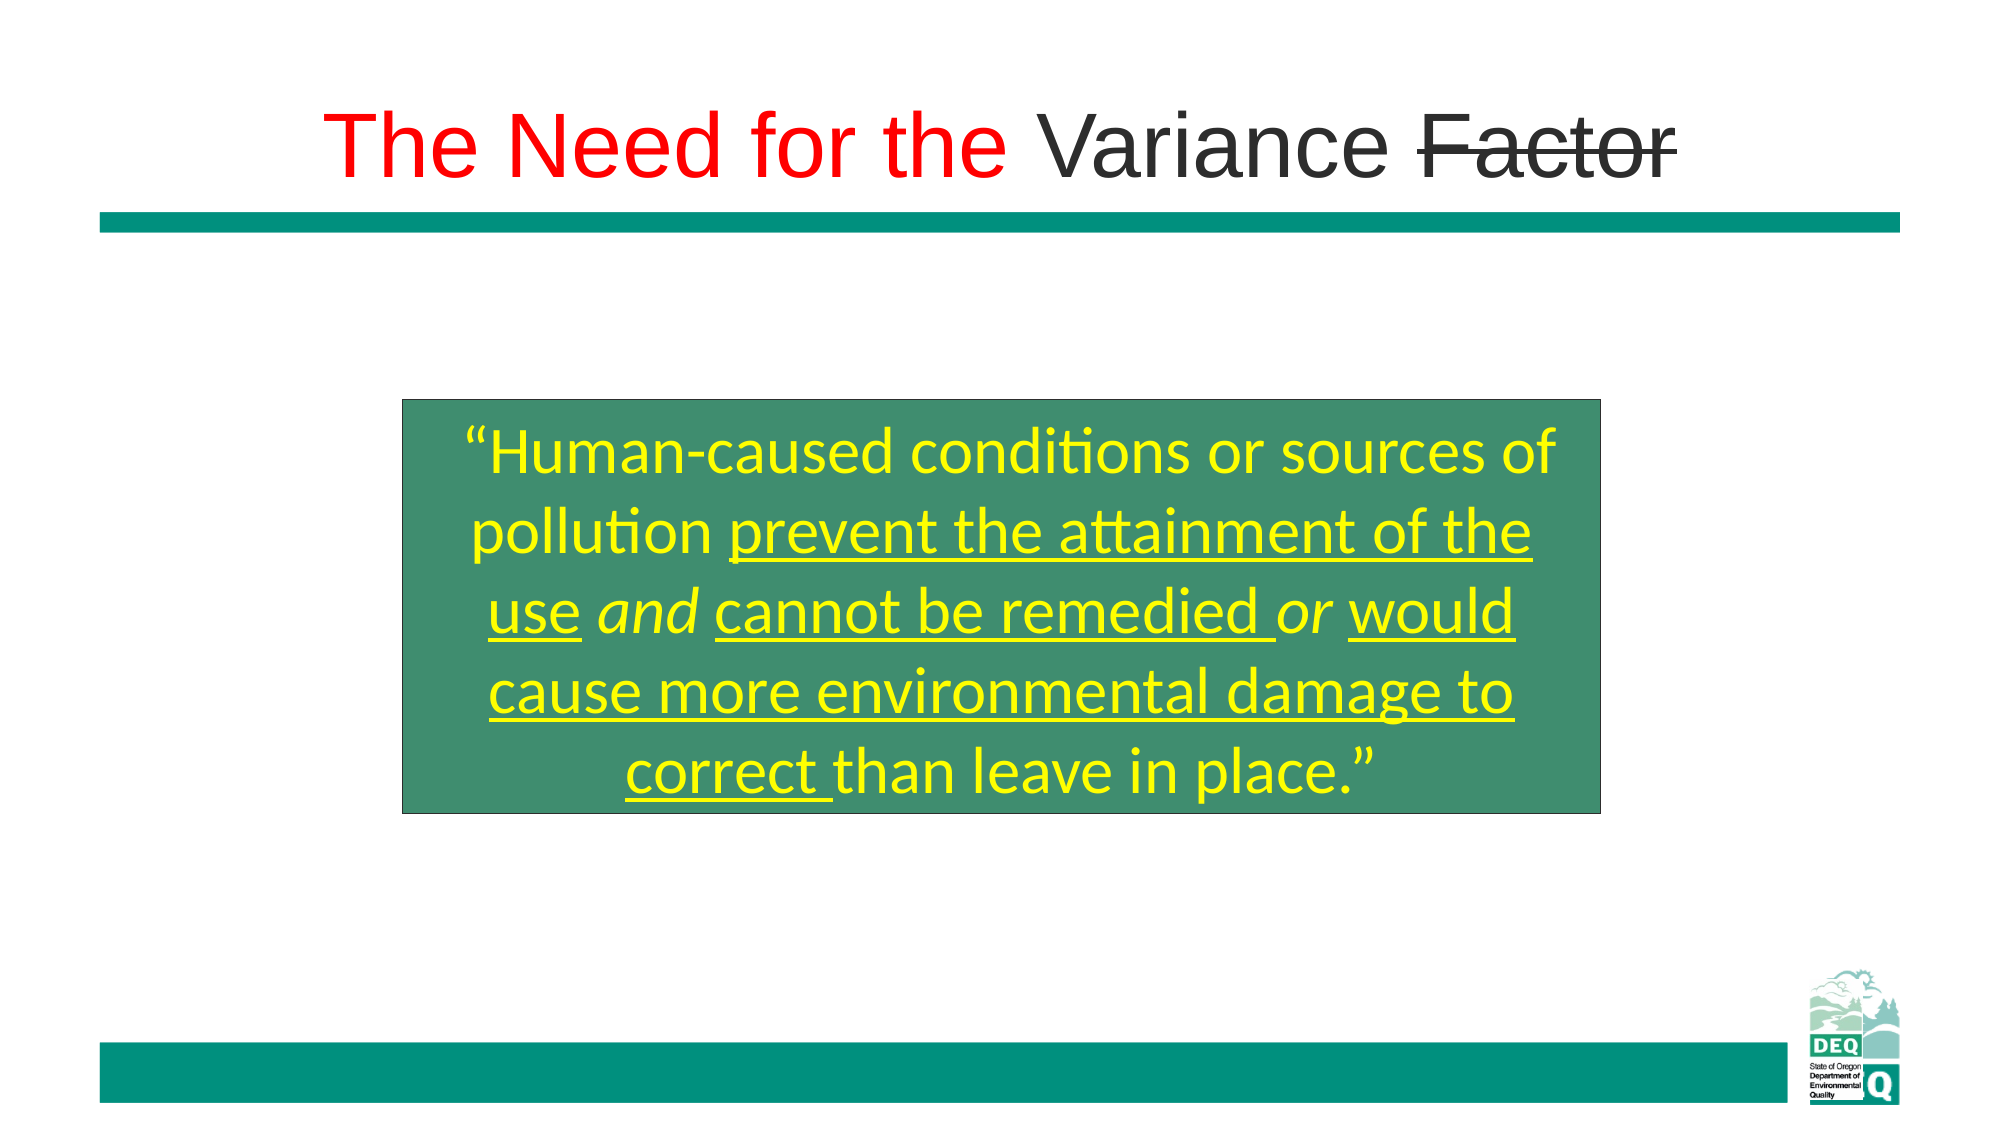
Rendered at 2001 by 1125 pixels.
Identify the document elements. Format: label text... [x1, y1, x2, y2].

title The Need for the Variance Factor [99, 50, 1900, 233]
text_box “Human-caused conditions or sources of pollution prevent the attainment of the use and cannot be remedied or would cause more environmental damage to correct than leave in place.” [402, 399, 1601, 814]
picture [1809, 968, 1900, 1105]
